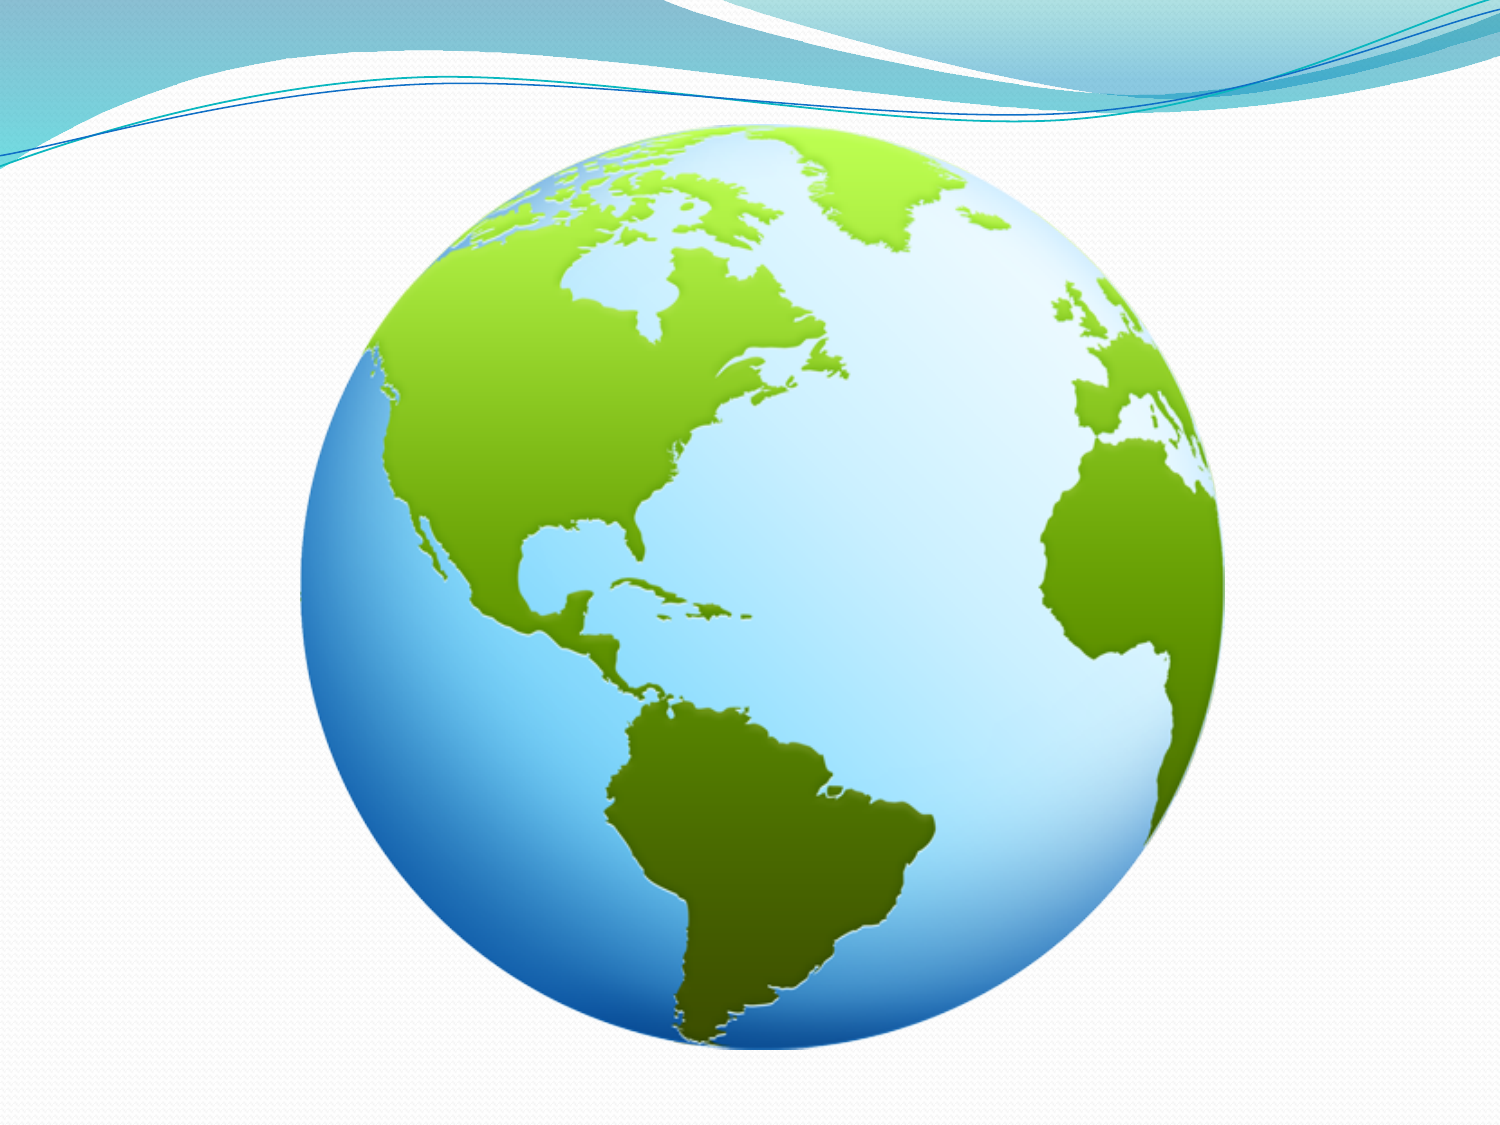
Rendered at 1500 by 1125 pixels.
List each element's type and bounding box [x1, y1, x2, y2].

picture [299, 124, 1226, 1051]
